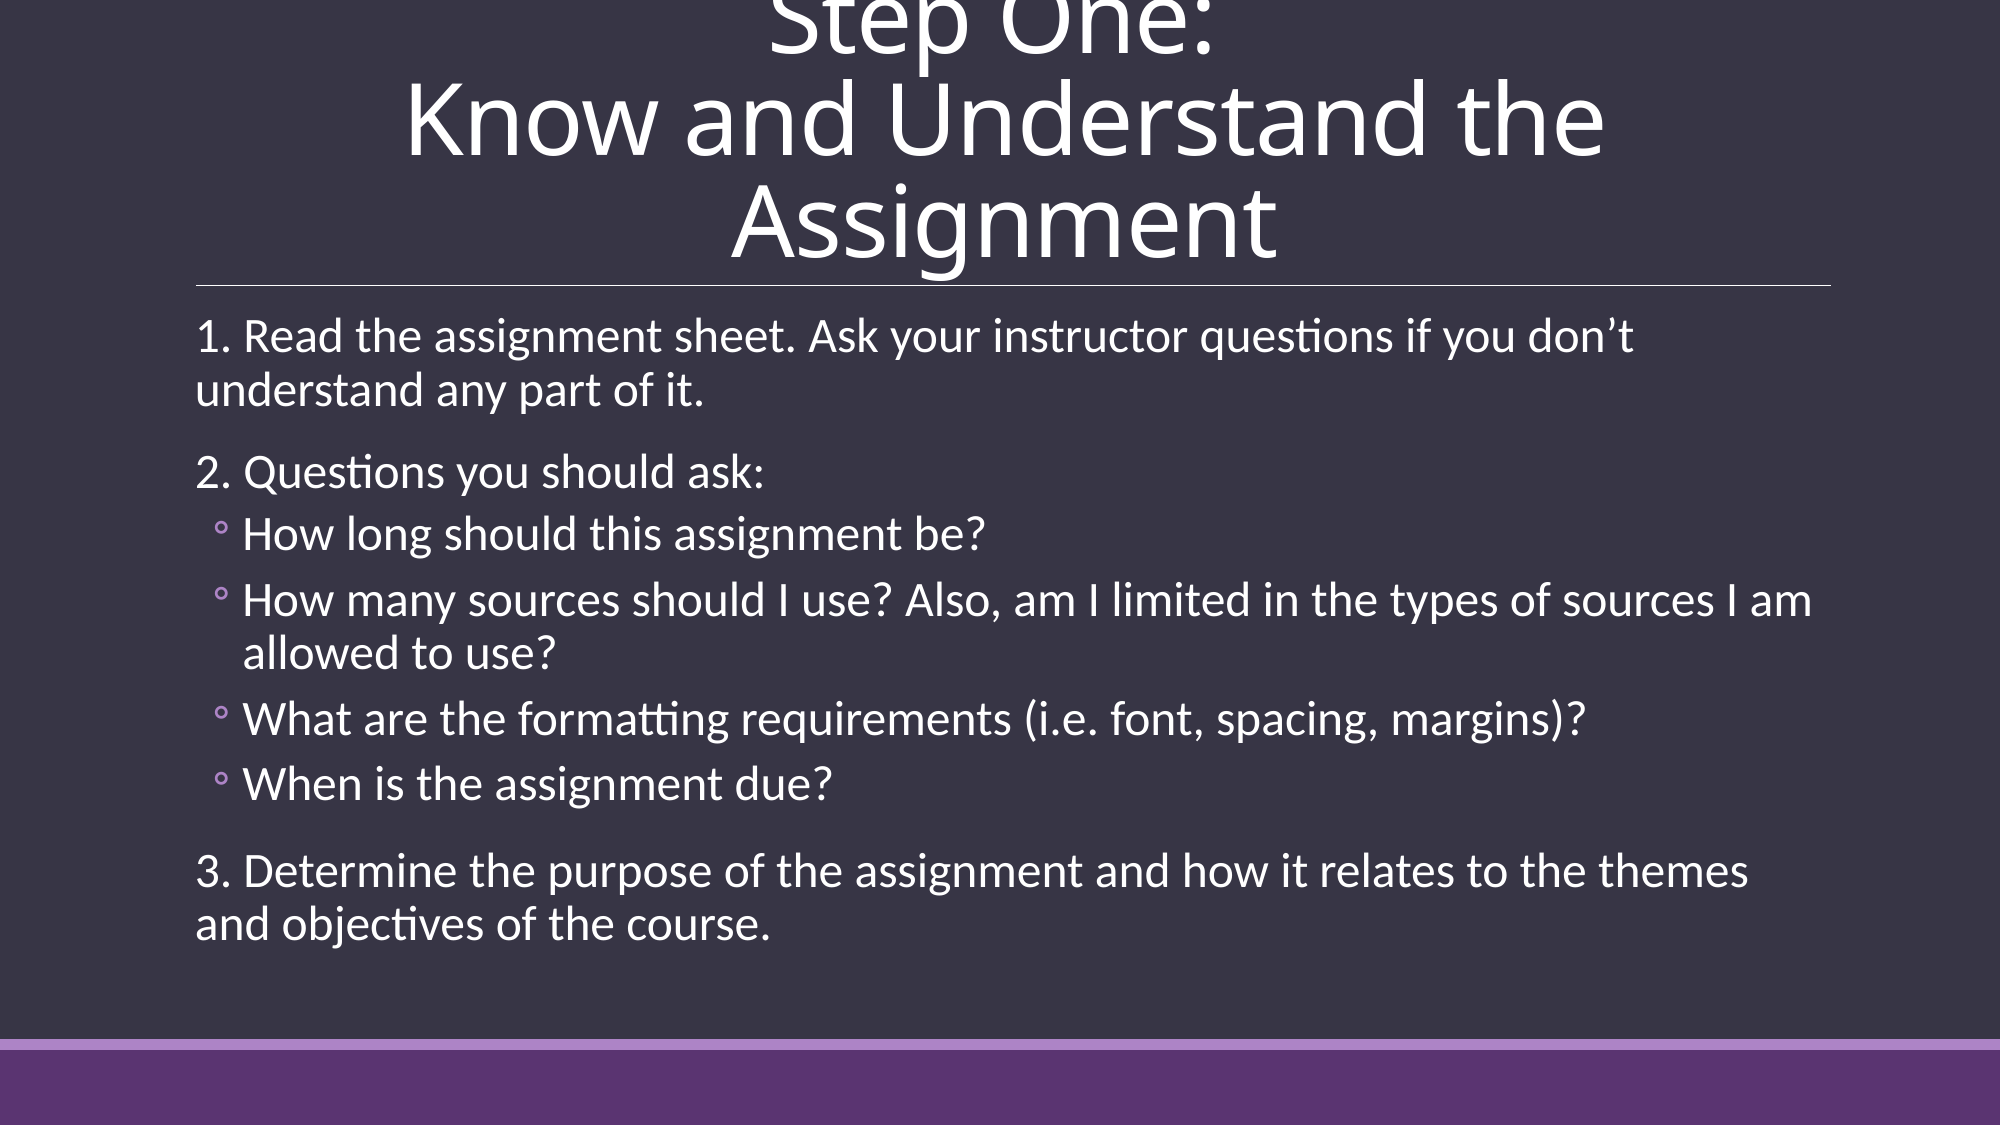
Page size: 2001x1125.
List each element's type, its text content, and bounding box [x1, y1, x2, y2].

list 1. Read the assignment sheet. Ask your instructor questions if you don’t understand any part of it. 2. Questions you should ask: How long should this assignment be? How many sources should I use? Also, am I limited in the types of sources I am allowed to use? What are the formatting requirements (i.e. font, spacing, margins)? When is the assignment due? 3. Determine the purpose of the assignment and how it relates to the themes and objectives of the course. [180, 302, 1830, 963]
title Step One: Know and Understand the Assignment [180, 47, 1830, 285]
